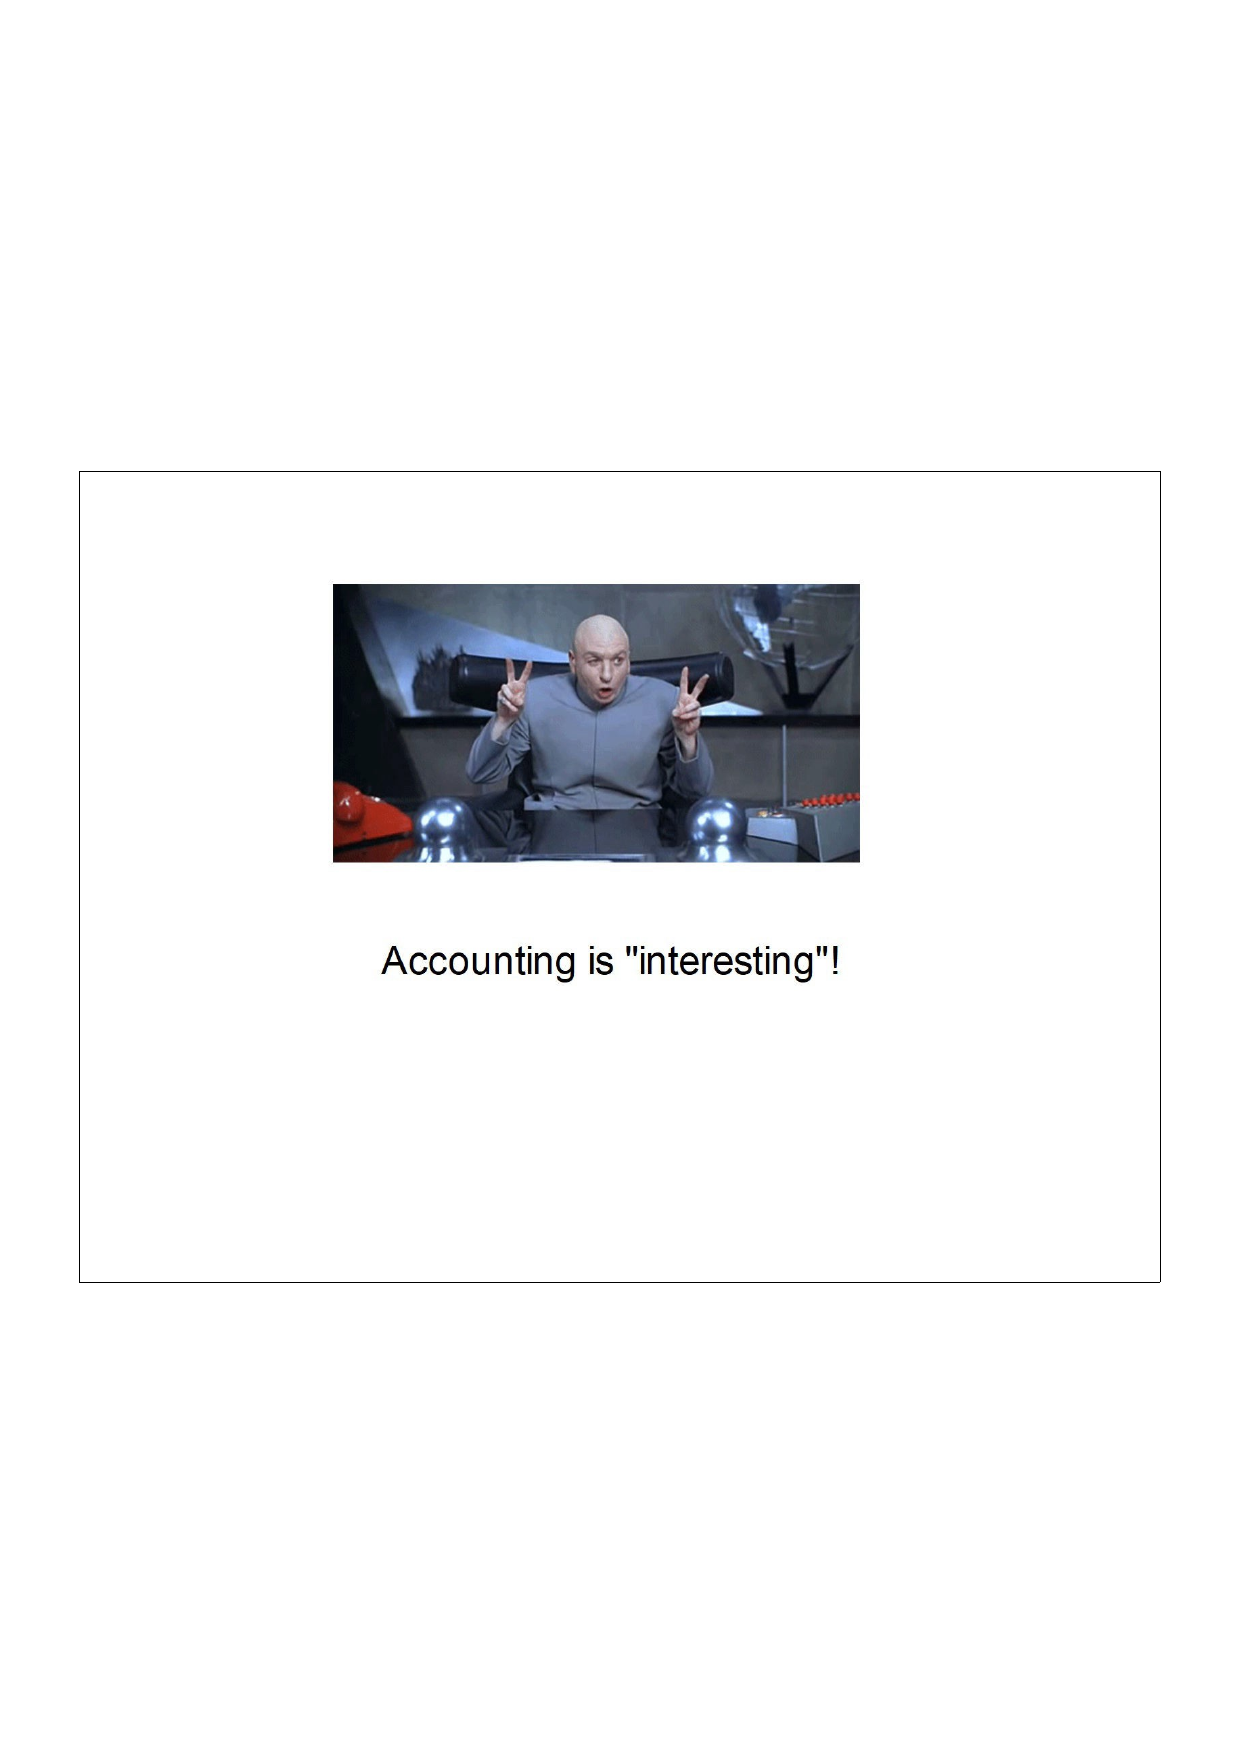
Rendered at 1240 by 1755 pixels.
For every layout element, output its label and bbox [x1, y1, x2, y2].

text_box [80, 472, 1160, 1282]
